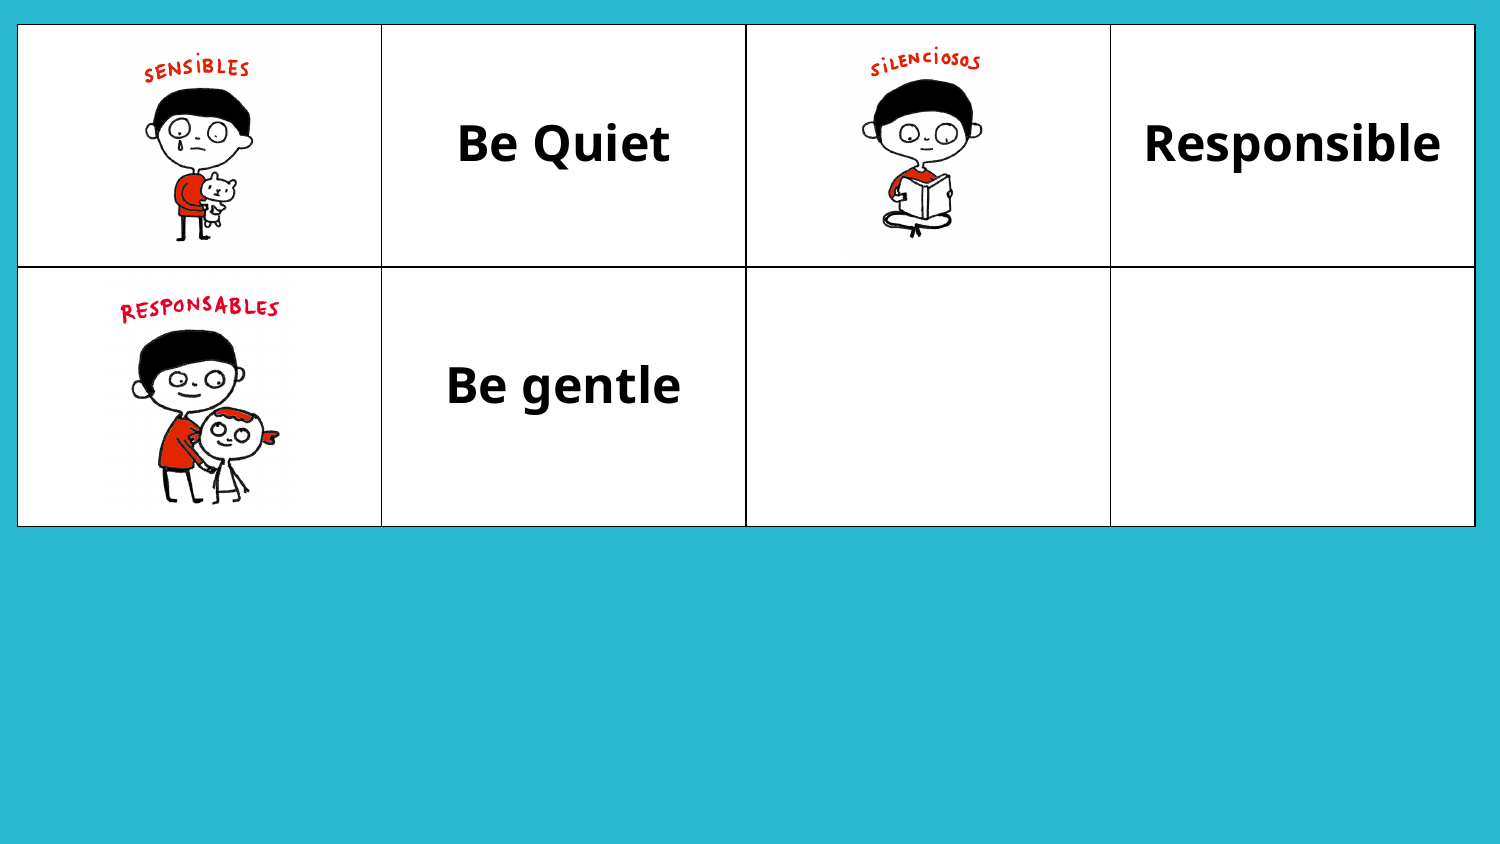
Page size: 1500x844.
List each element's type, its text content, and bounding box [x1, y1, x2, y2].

picture [104, 268, 297, 516]
picture [121, 31, 281, 260]
table_header Responsible [1111, 25, 1474, 266]
picture [843, 31, 1002, 260]
table_header Be Quiet [382, 25, 745, 266]
table_header [18, 25, 381, 266]
table_header [747, 25, 1110, 266]
table_cell Be gentle [382, 268, 745, 526]
table_cell [747, 268, 1110, 526]
table_cell [18, 268, 381, 526]
table_cell [1111, 268, 1474, 526]
